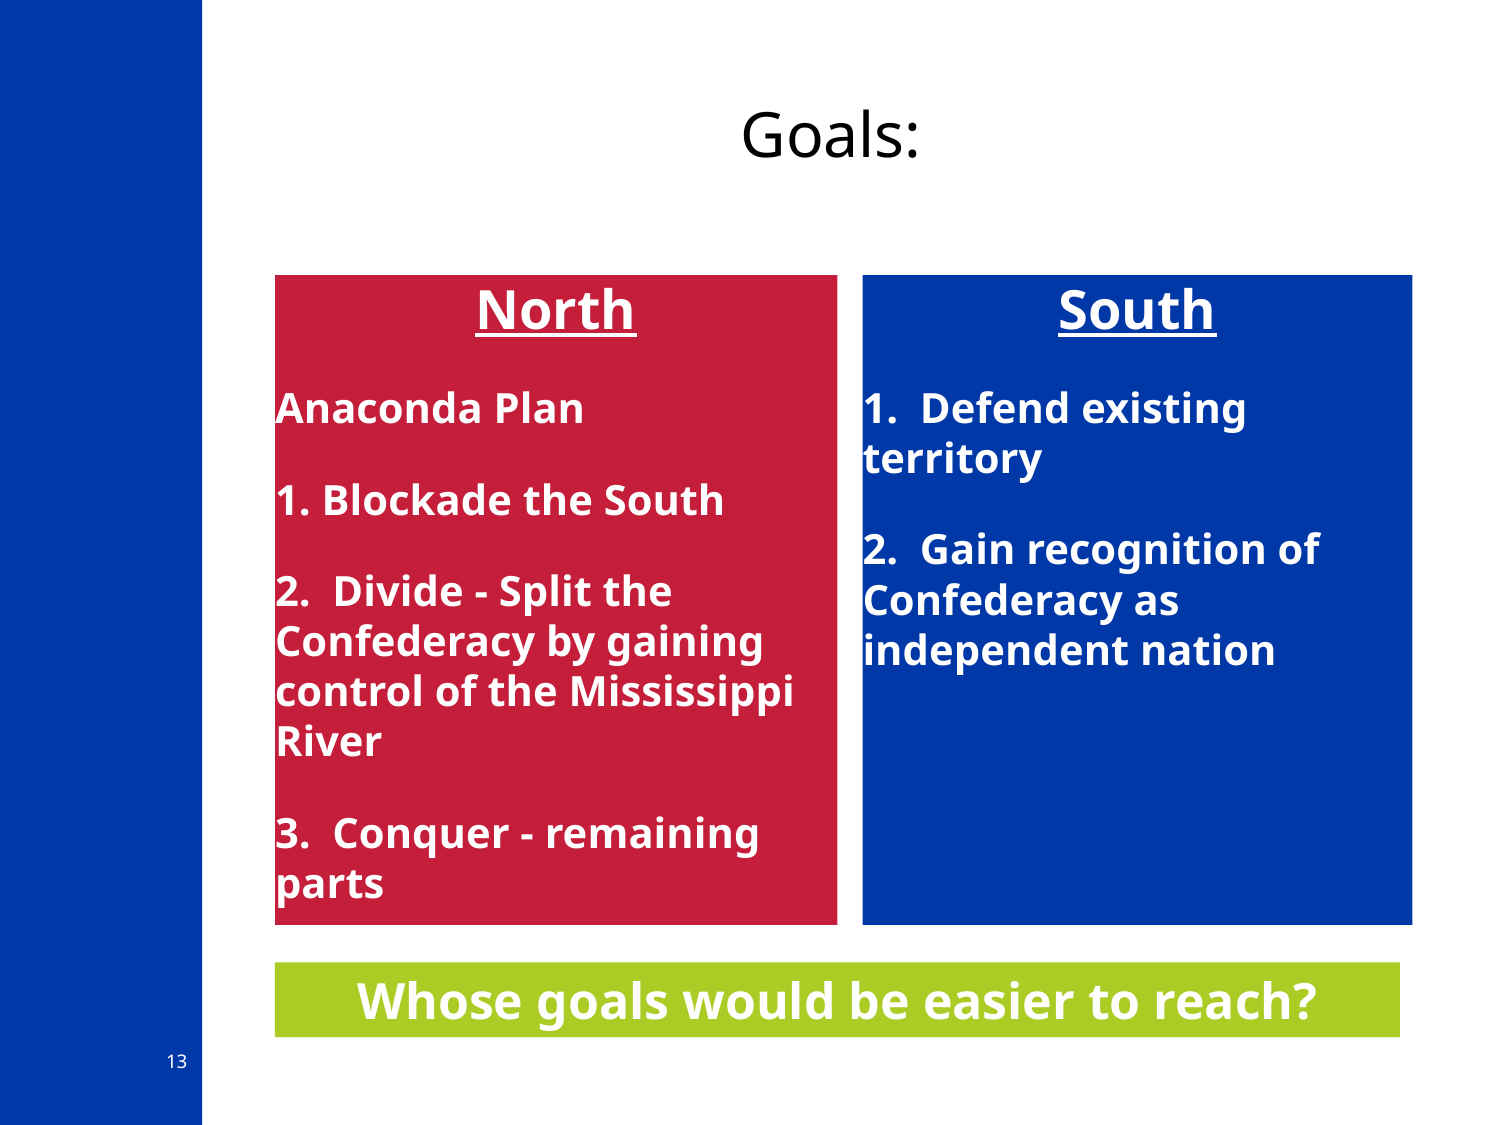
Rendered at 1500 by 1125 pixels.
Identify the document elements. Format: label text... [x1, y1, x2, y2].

text_box Whose goals would be easier to reach? [274, 962, 1400, 1038]
text_box South 1. Defend existing territory 2. Gain recognition of Confederacy as independent nation [862, 275, 1413, 925]
title Goals: [274, 44, 1388, 170]
list North Anaconda Plan 1. Blockade the South 2. Divide - Split the Confederacy by gaining control of the Mississippi River 3. Conquer - remaining parts [274, 274, 838, 926]
slide_number 13 [87, 1049, 188, 1101]
